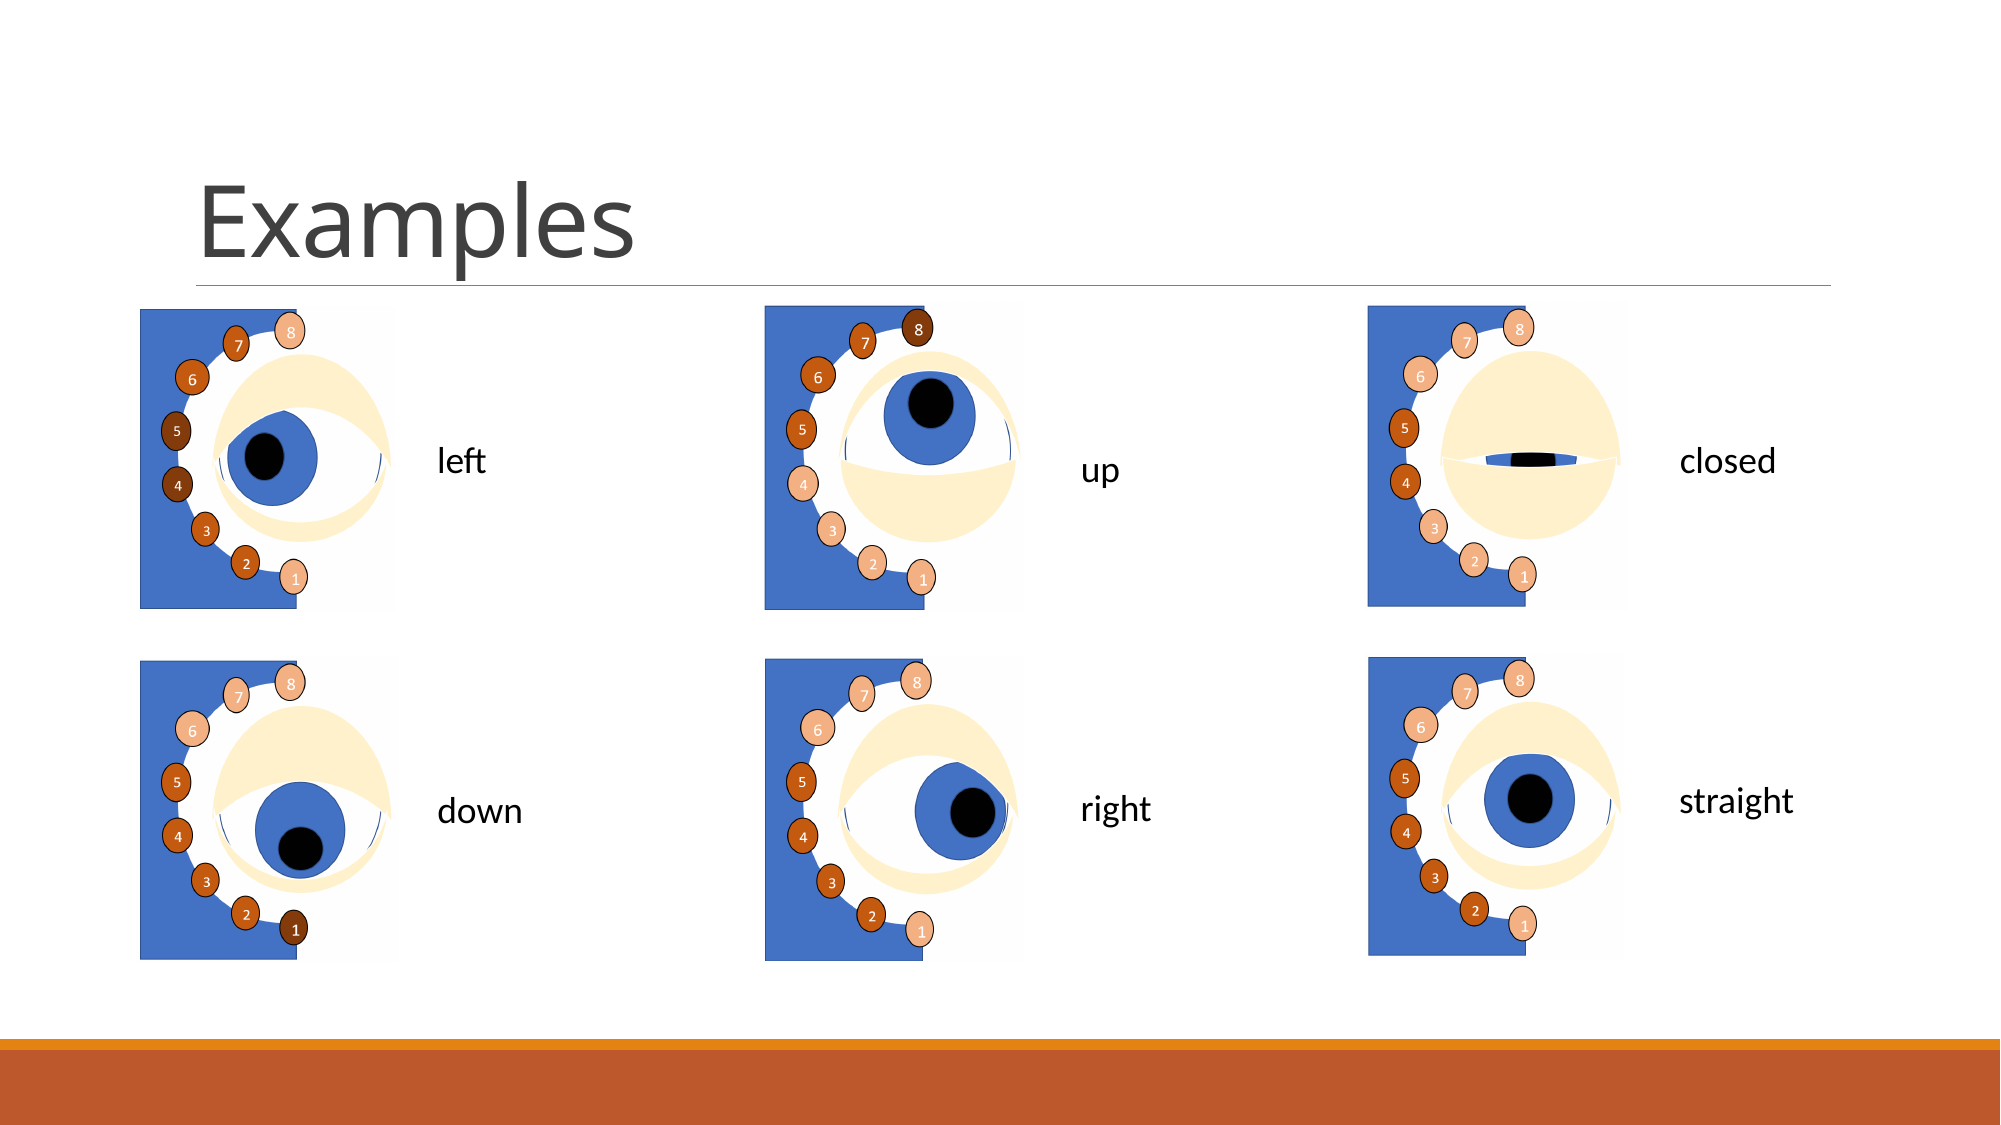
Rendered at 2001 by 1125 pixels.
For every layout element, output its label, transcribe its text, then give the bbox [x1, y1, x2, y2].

picture [1364, 653, 1625, 961]
picture [761, 655, 1025, 962]
picture [136, 655, 399, 963]
picture [760, 301, 1025, 613]
text_box straight [1664, 768, 2000, 829]
title Examples [180, 47, 1830, 285]
text_box up [1065, 437, 1361, 498]
text_box left [422, 428, 757, 489]
text_box right [1065, 776, 1361, 837]
text_box down [422, 778, 758, 839]
text_box closed [1664, 428, 2000, 489]
picture [1364, 301, 1628, 610]
picture [135, 305, 396, 612]
